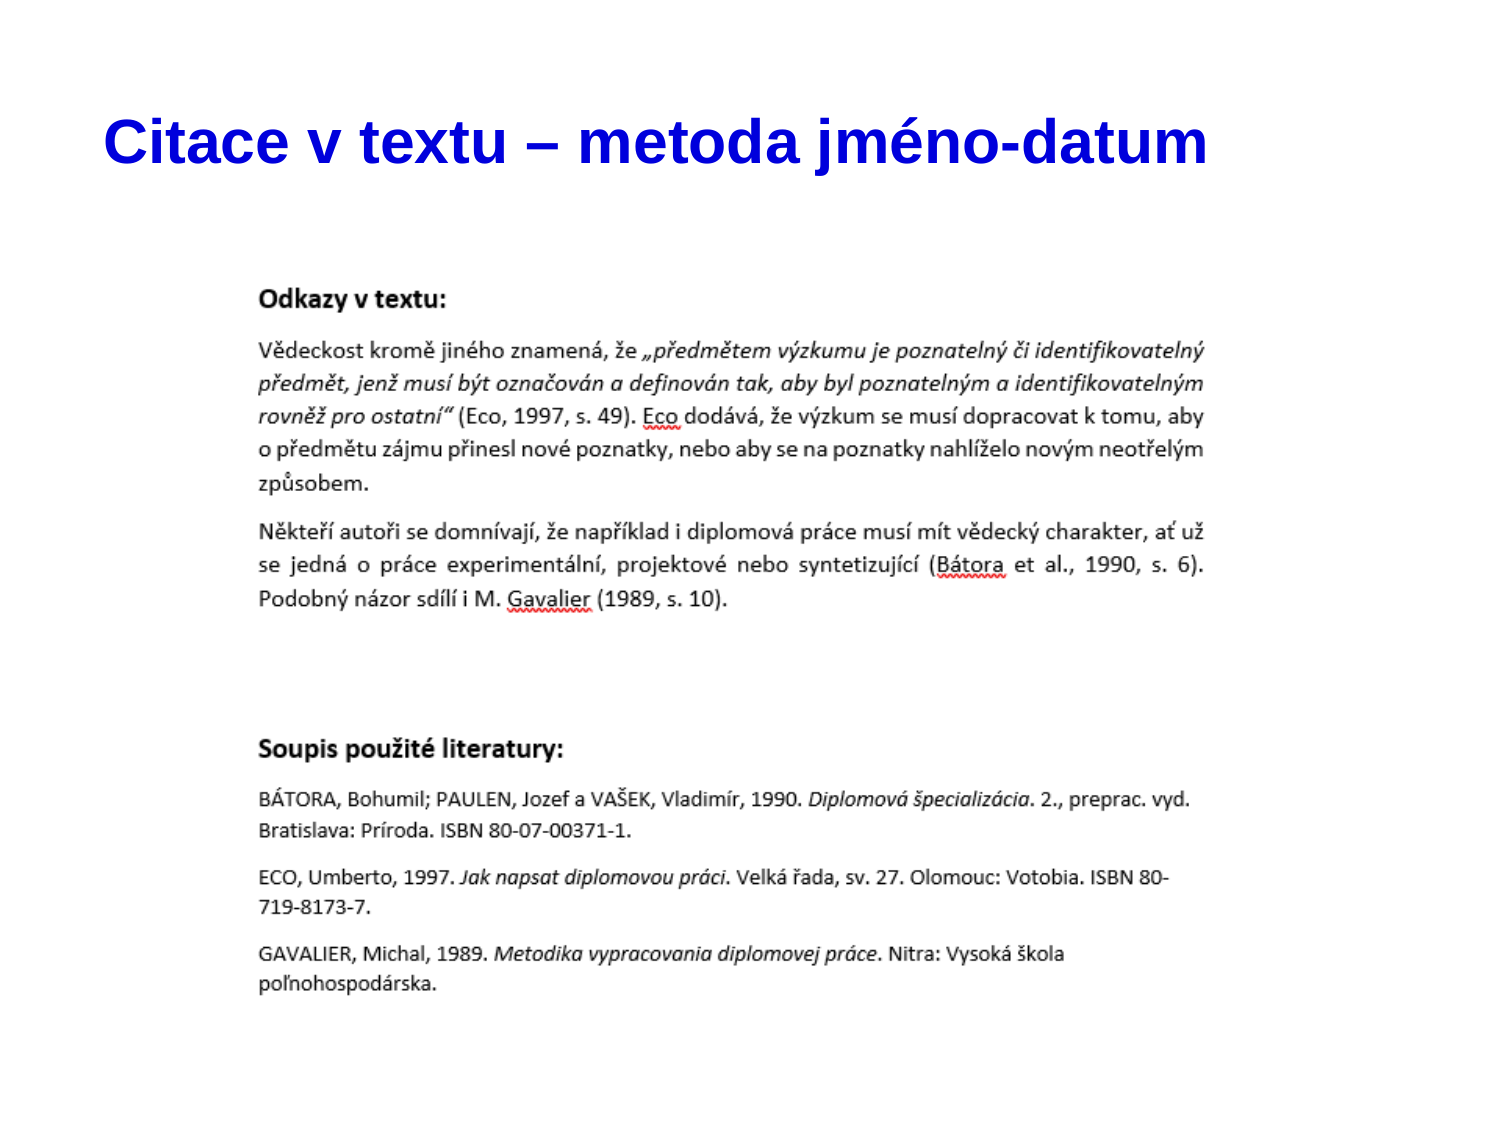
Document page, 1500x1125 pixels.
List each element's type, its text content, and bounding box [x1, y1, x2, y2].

title Citace v textu – metoda jméno-datum [103, 101, 1397, 215]
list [207, 252, 1275, 1047]
